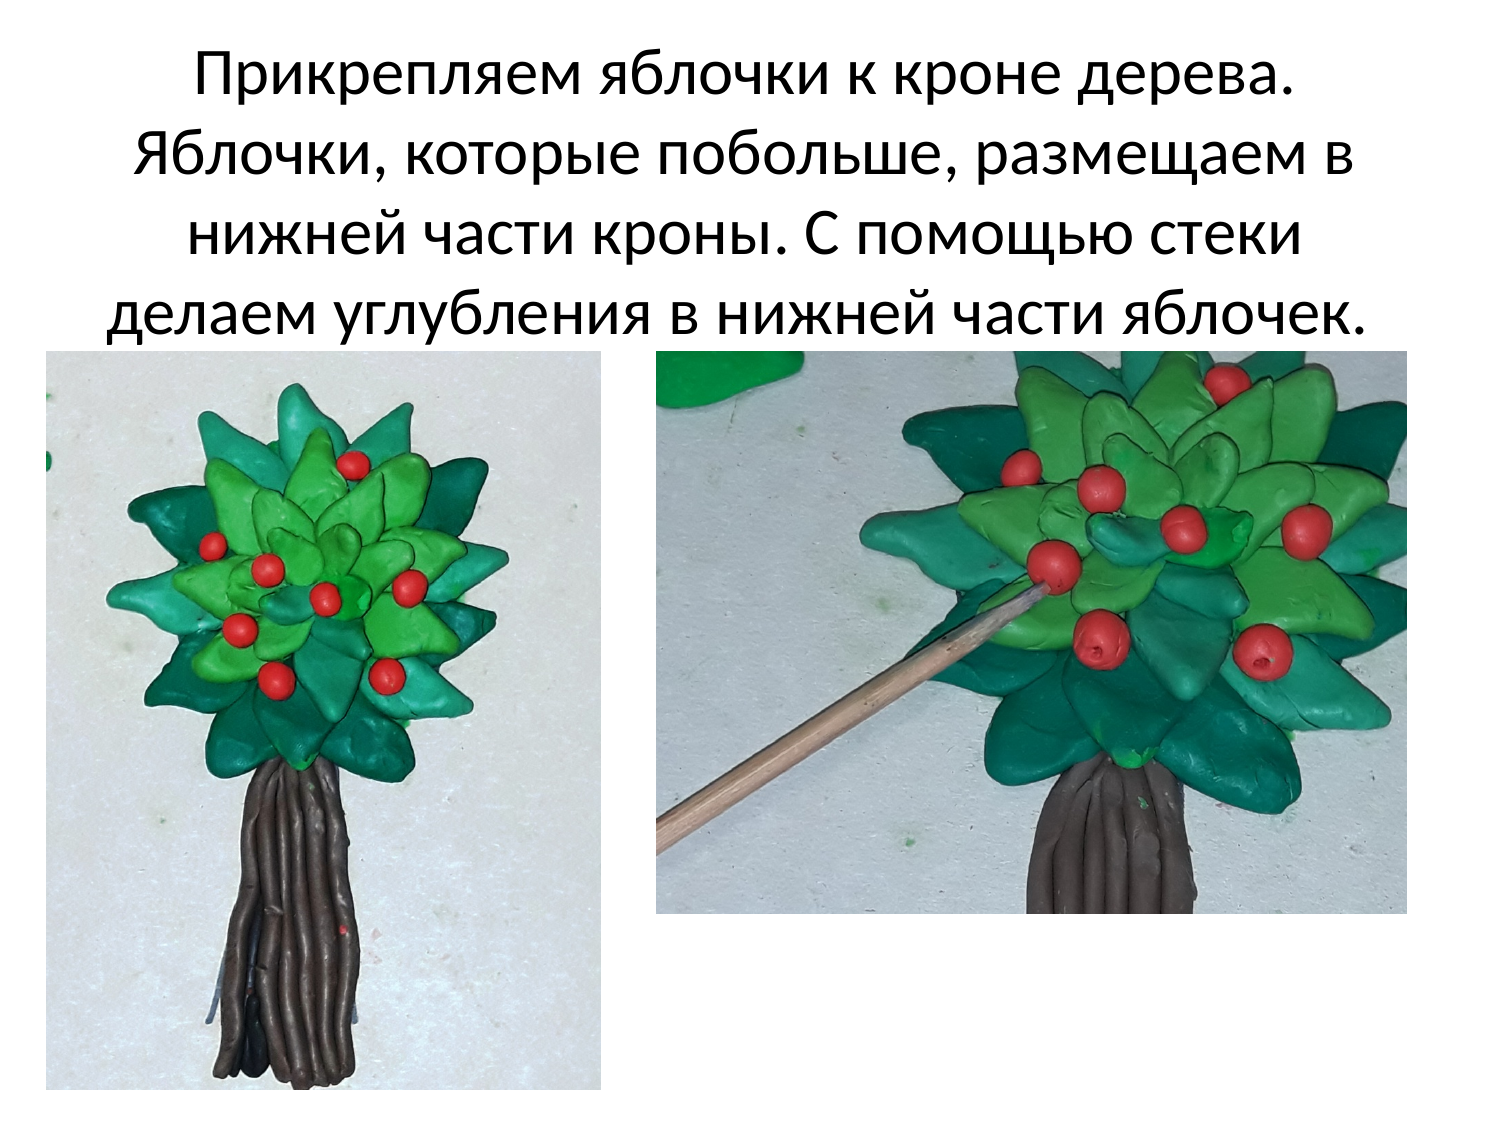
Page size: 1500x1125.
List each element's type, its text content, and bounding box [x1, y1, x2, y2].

picture [655, 351, 1407, 915]
title Прикрепляем яблочки к кроне дерева. Яблочки, которые побольше, размещаем в нижней части кроны. С помощью стеки делаем углубления в нижней части яблочек. [70, 93, 1421, 282]
picture [46, 351, 601, 1091]
